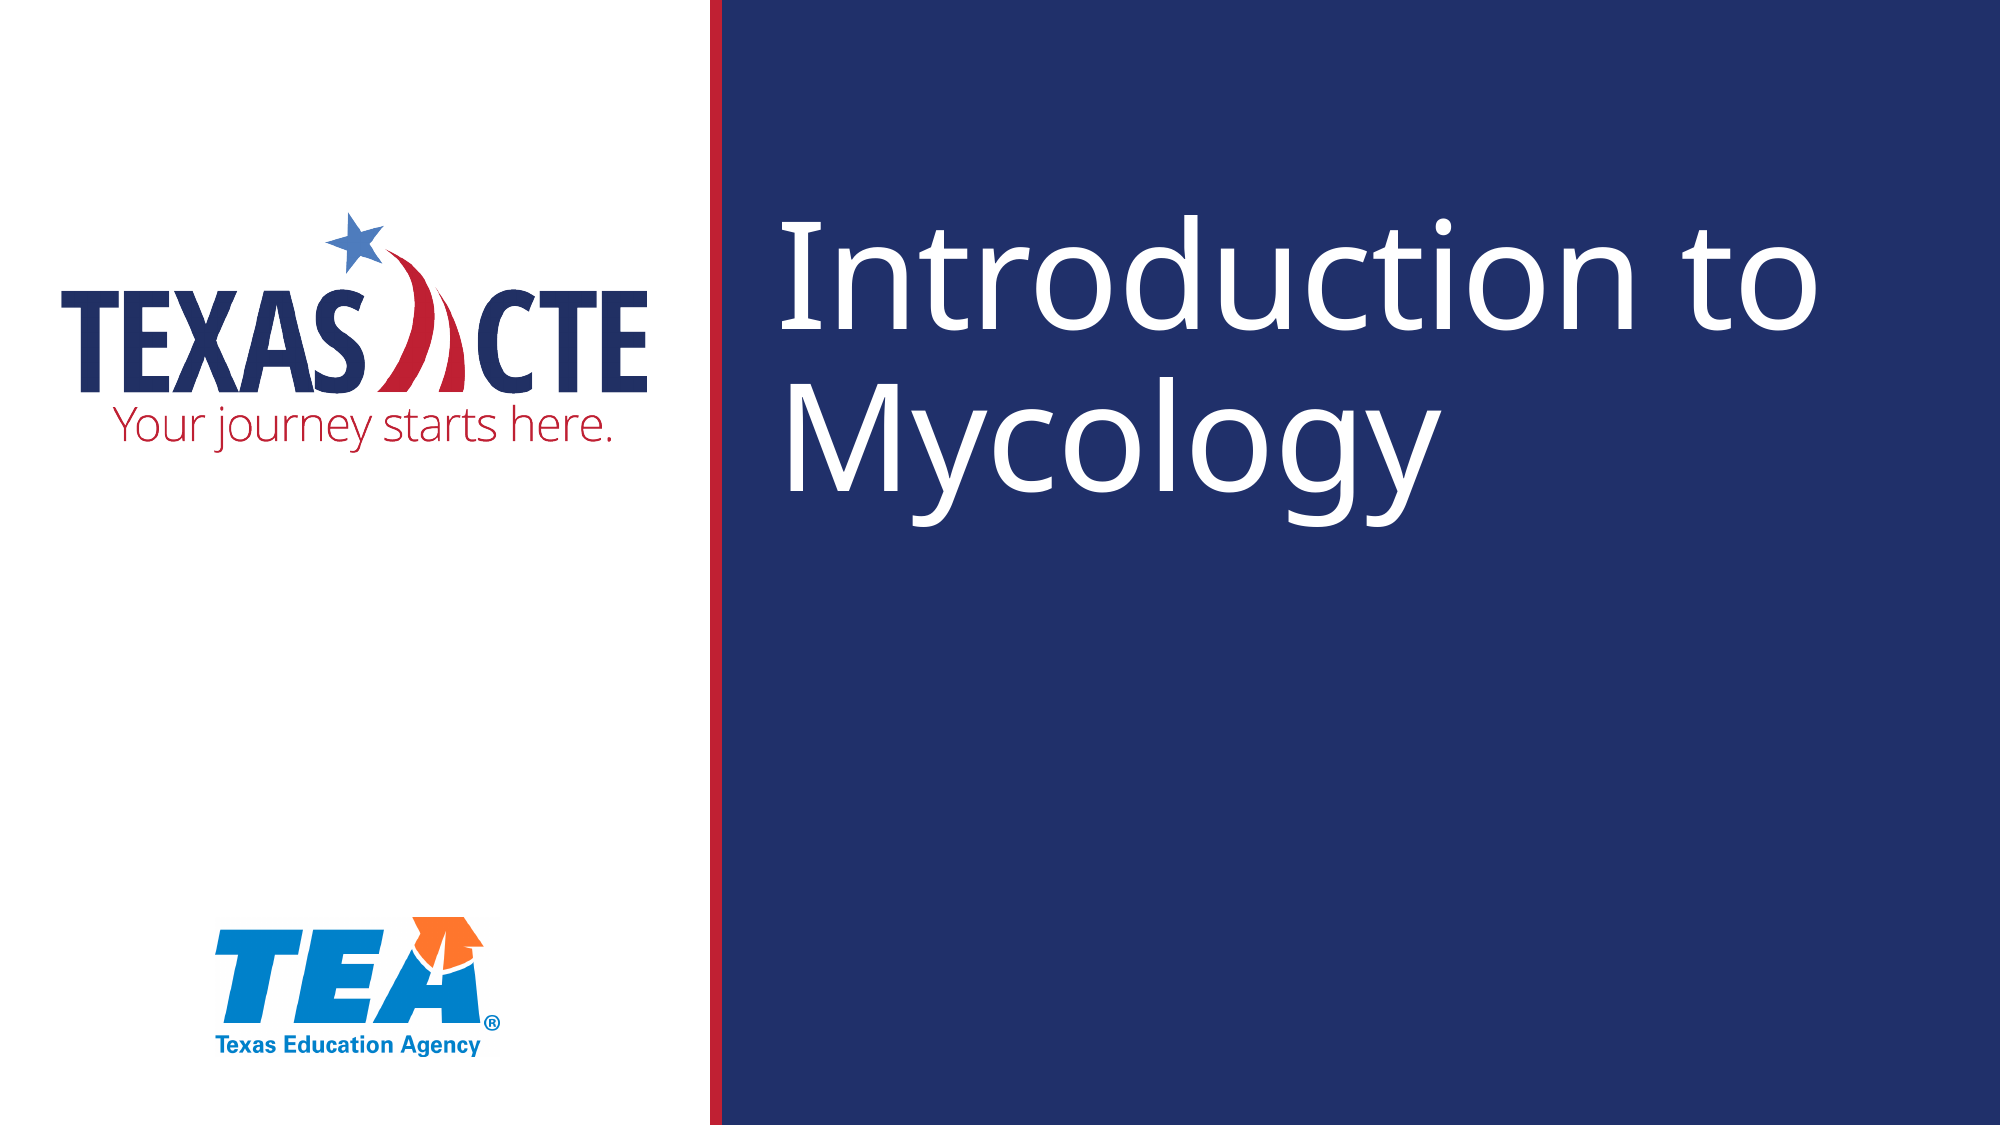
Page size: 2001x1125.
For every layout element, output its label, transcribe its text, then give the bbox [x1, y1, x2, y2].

picture [215, 917, 500, 1057]
picture [61, 212, 647, 453]
list Introduction to Mycology [776, 200, 1939, 1032]
